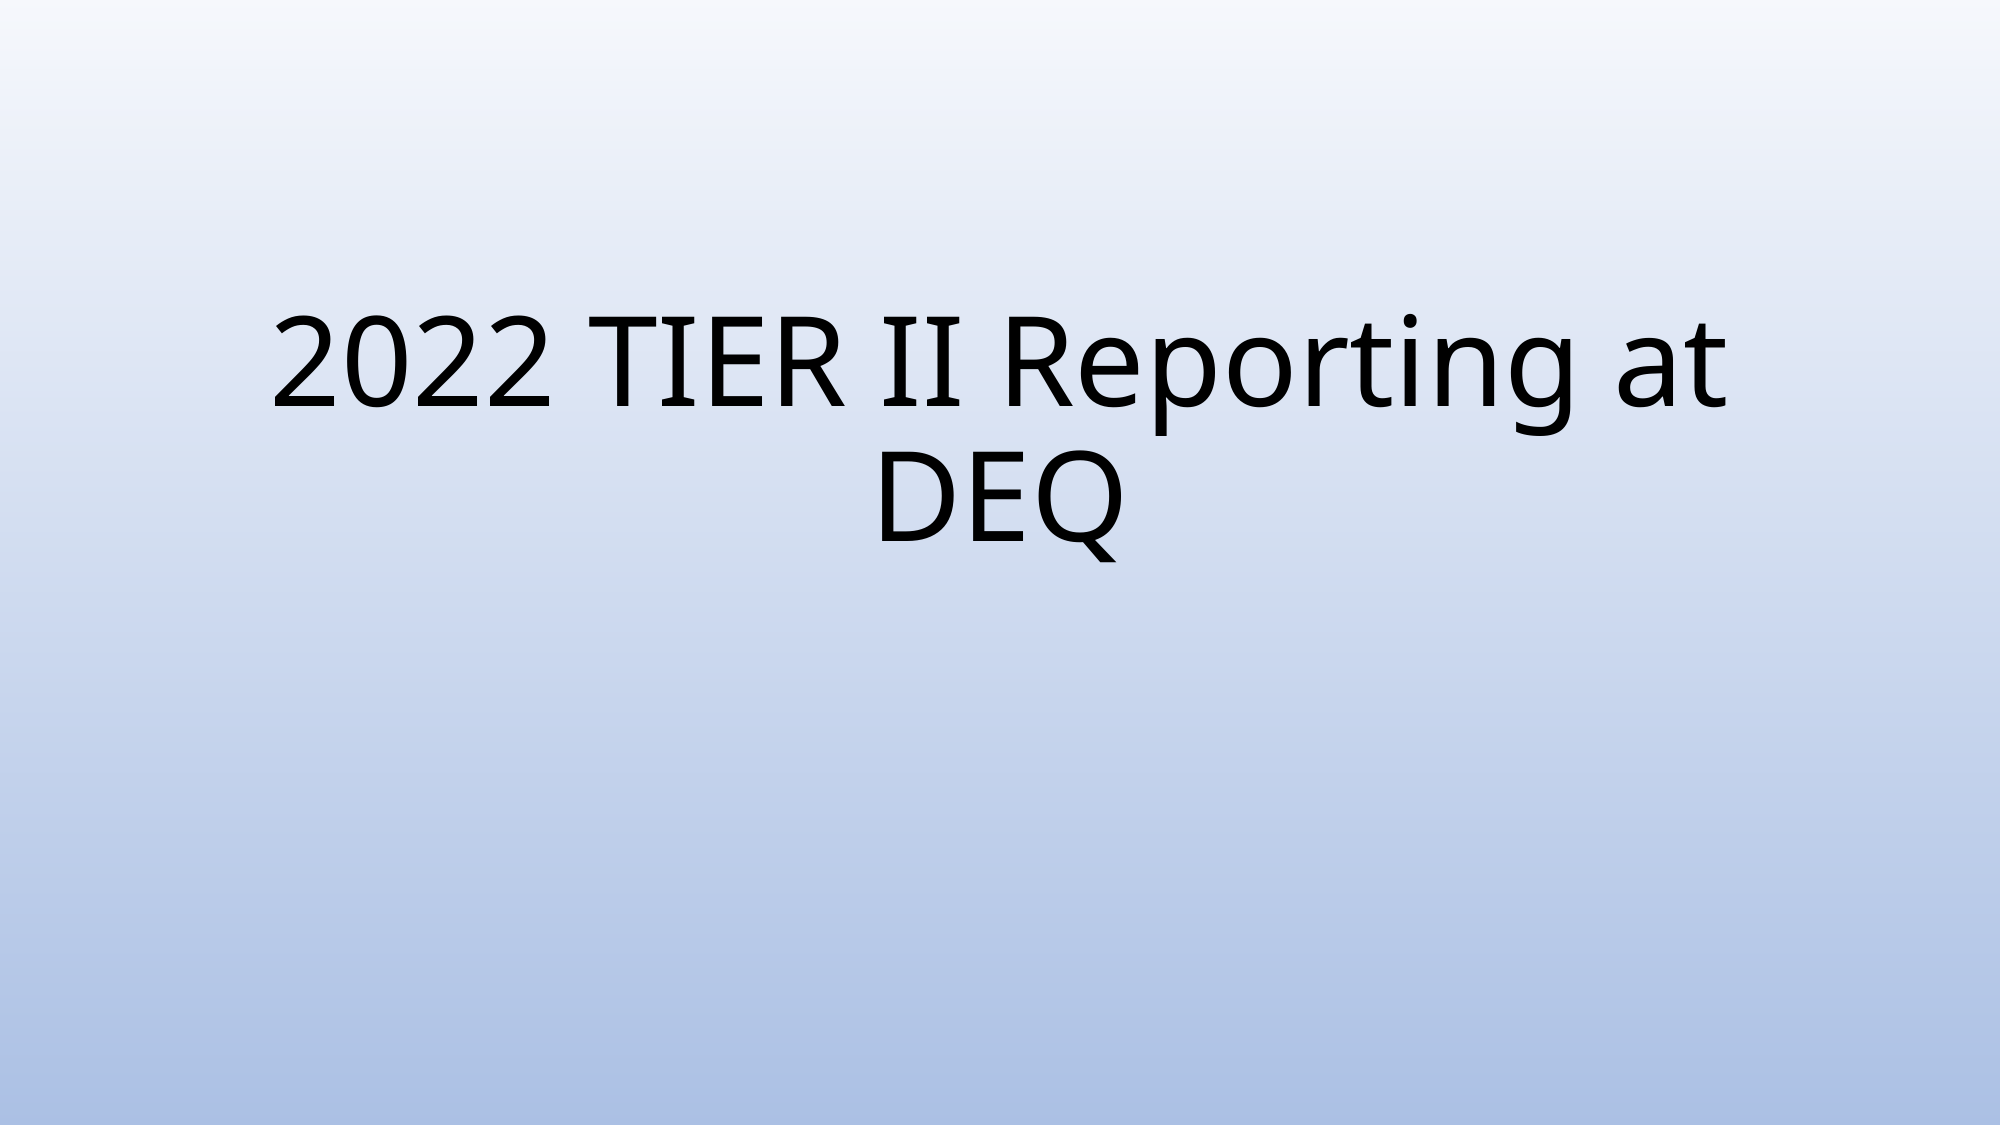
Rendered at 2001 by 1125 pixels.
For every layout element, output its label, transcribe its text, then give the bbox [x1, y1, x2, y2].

title 2022 TIER II Reporting at DEQ [249, 184, 1750, 576]
